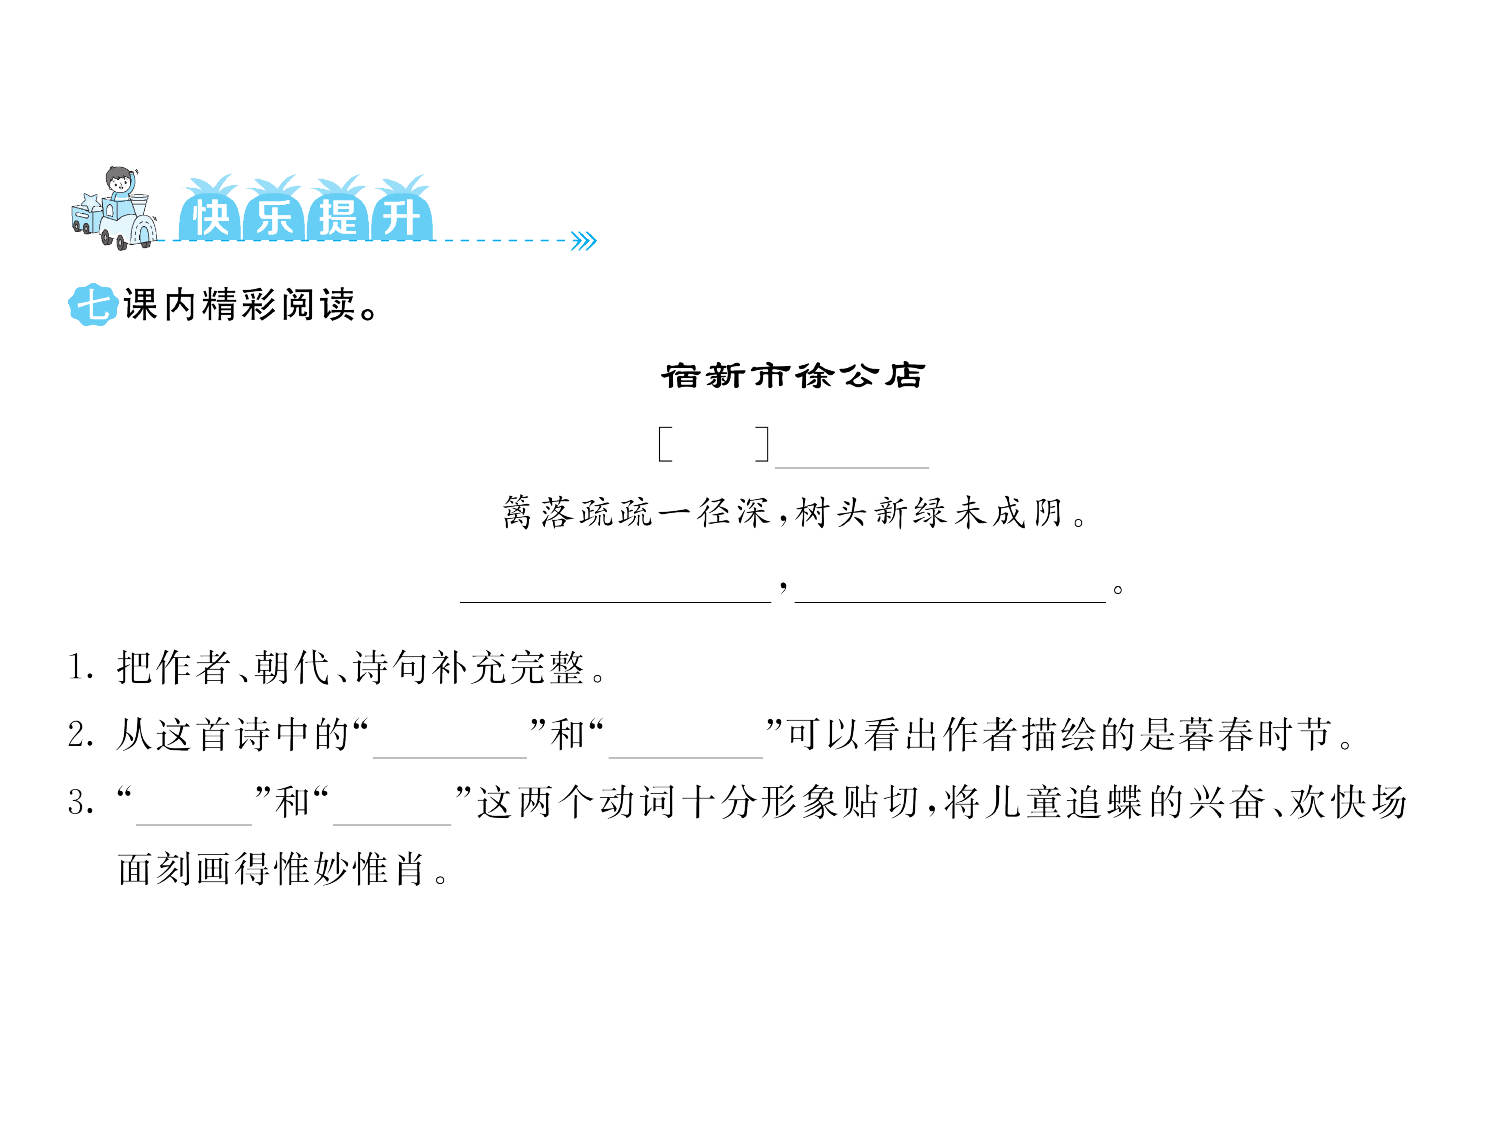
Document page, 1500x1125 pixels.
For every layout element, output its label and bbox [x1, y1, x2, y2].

picture [64, 148, 1483, 619]
picture [64, 640, 1483, 895]
